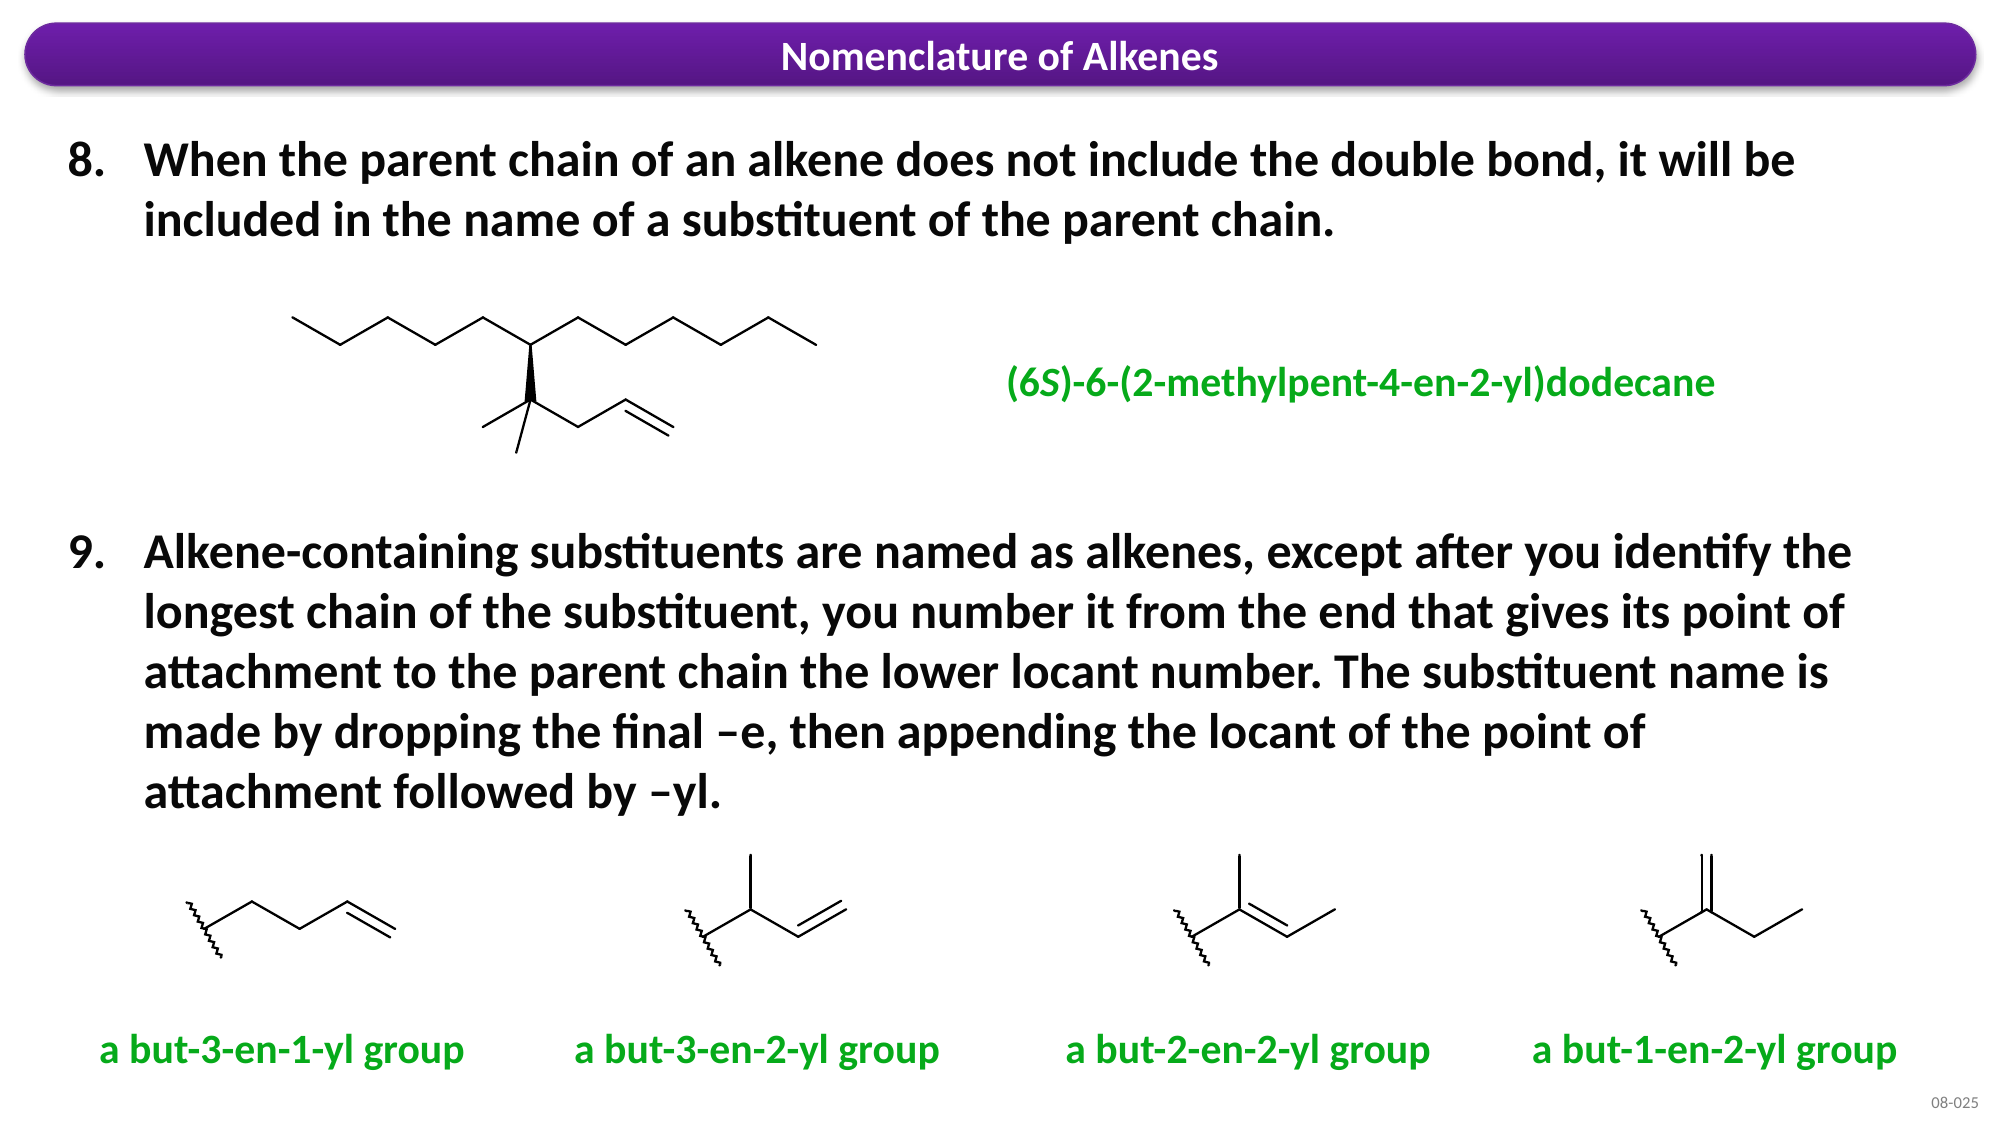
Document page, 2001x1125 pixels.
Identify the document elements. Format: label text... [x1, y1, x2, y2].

text_box (6S)-6-(2-methylpent-4-en-2-yl)dodecane [923, 347, 1798, 413]
text_box 8. When the parent chain of an alkene does not include the double bond, it will be included in the name of a substituent of the parent chain. [52, 119, 1963, 254]
text_box a but-3-en-2-yl group [527, 1014, 1006, 1080]
text_box 9. Alkene-containing substituents are named as alkenes, except after you identify the longest chain of the substituent, you number it from the end that gives its point of attachment to the parent chain the lower locant number. The substituent name is made by dropping the final –e, then appending the locant of the point of attachment followed by –yl. [52, 511, 1893, 827]
text_box a but-3-en-1-yl group [52, 1014, 527, 1080]
text_box a but-1-en-2-yl group [1484, 1014, 1964, 1080]
text_box [1688, 22, 1977, 87]
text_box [289, 312, 834, 466]
text_box Nomenclature of Alkenes [312, 21, 1688, 87]
text_box 08-025 [1888, 1084, 1994, 1120]
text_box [1638, 851, 1818, 980]
text_box [24, 22, 312, 87]
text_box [682, 851, 862, 980]
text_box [1171, 851, 1351, 980]
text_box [183, 895, 412, 973]
text_box a but-2-en-2-yl group [1018, 1014, 1484, 1080]
